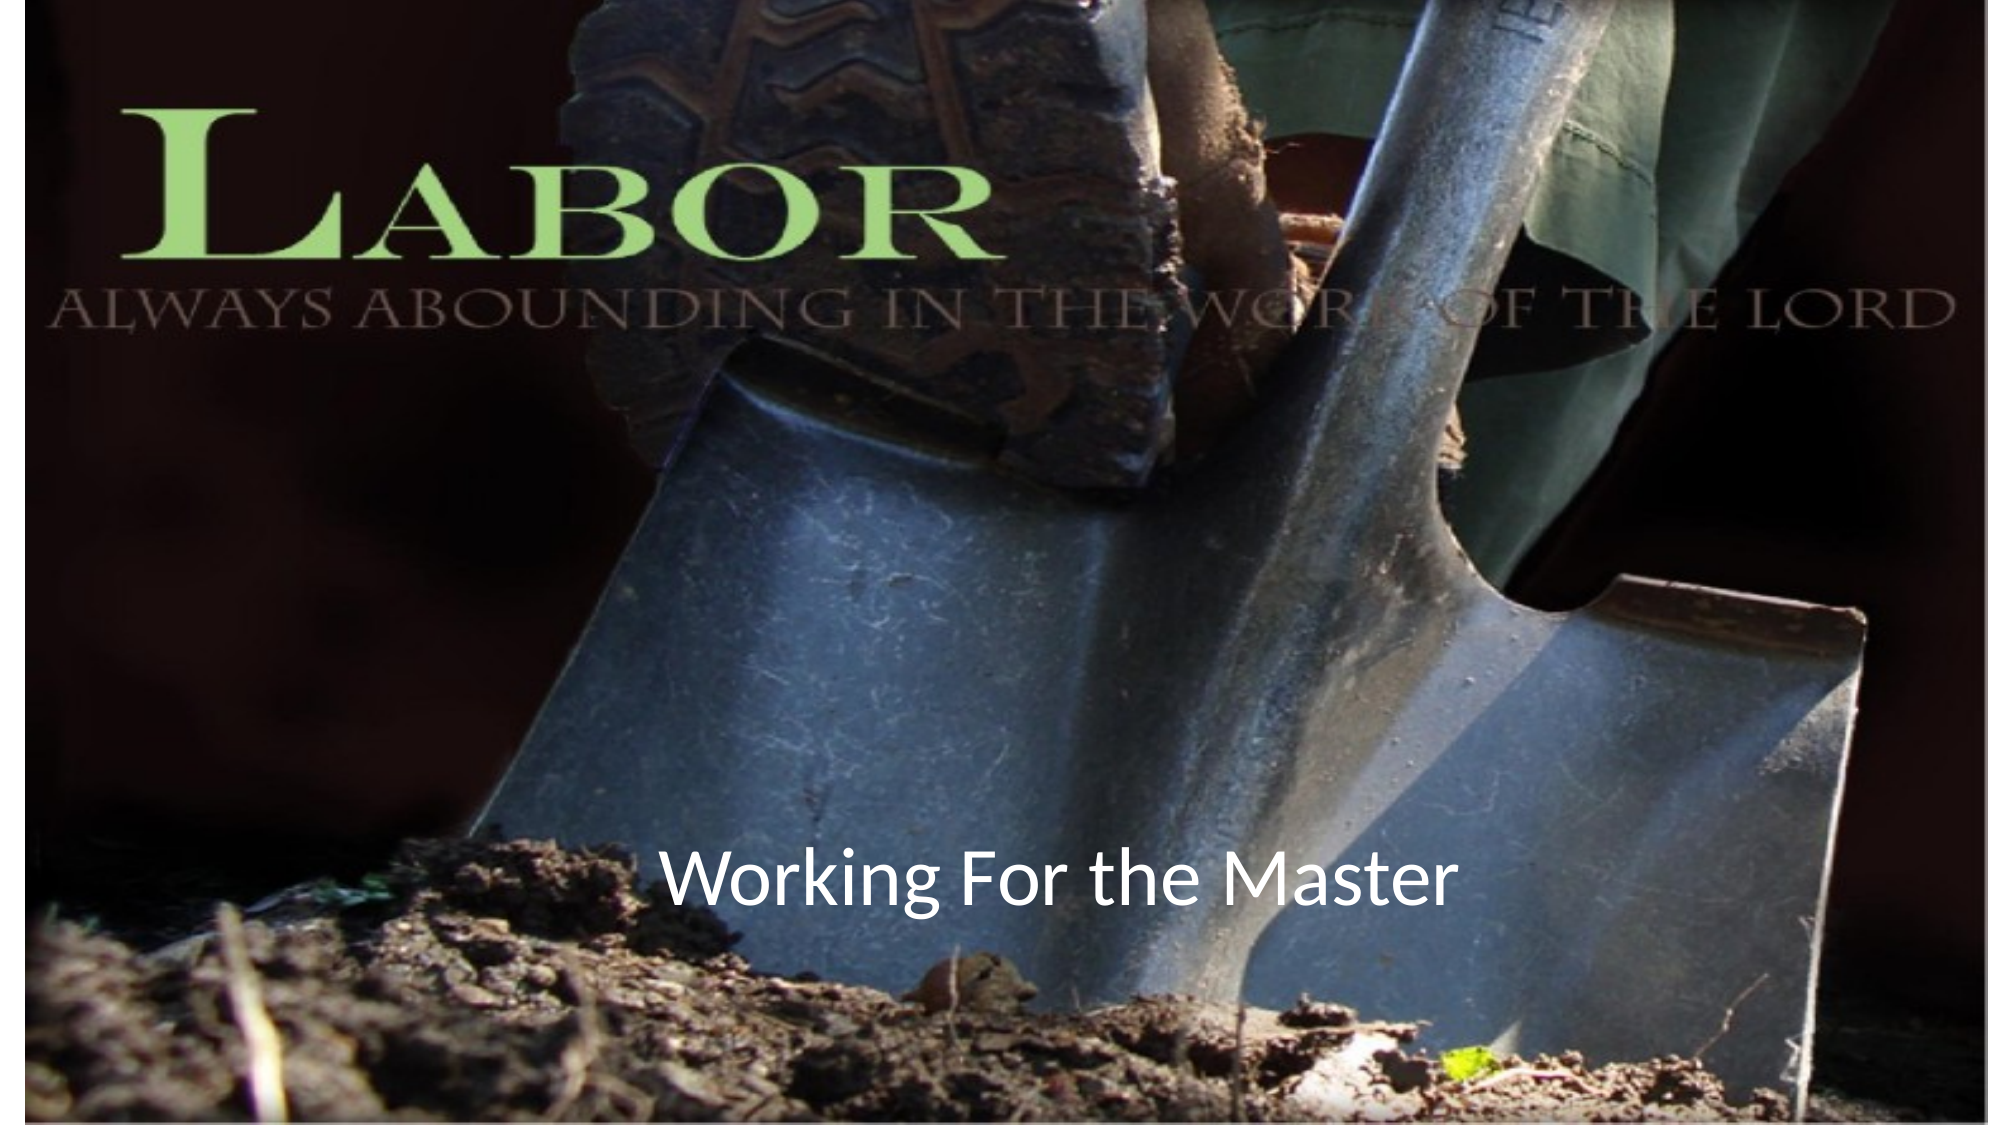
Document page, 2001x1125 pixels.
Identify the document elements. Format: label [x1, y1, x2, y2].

list [25, 0, 1988, 1125]
